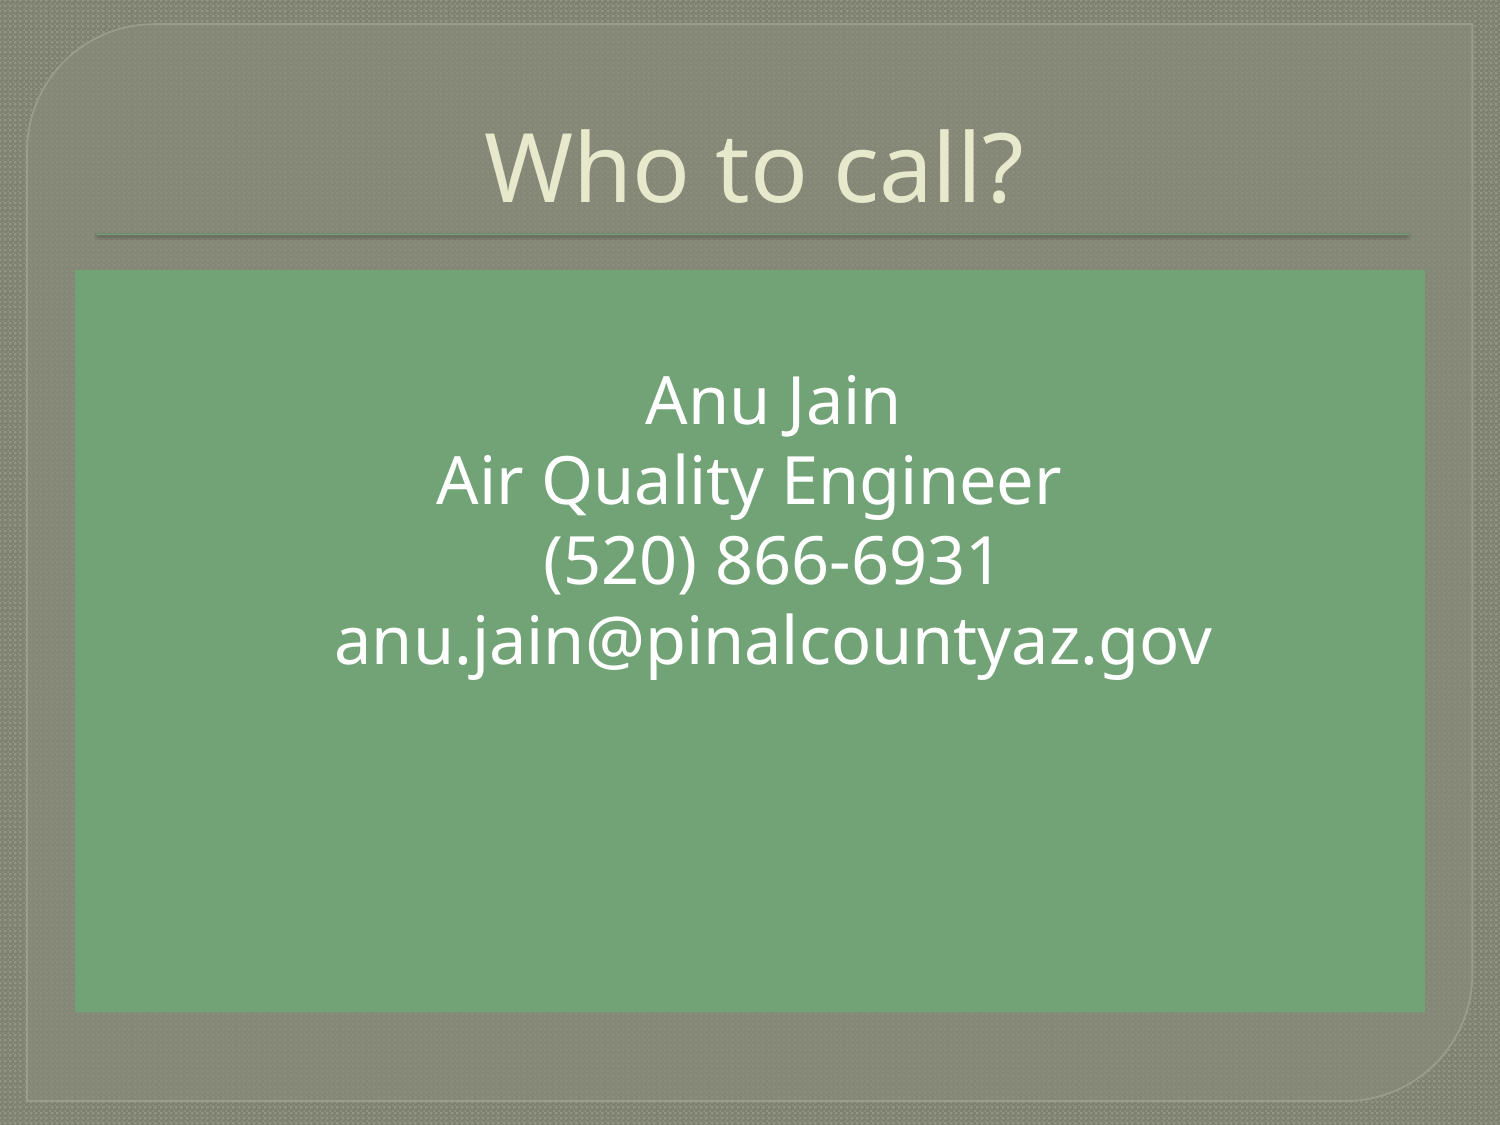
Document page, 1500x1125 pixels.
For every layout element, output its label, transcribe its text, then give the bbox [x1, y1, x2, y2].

title Who to call? [75, 41, 1425, 230]
list Anu Jain Air Quality Engineer (520) 866-6931 anu.jain@pinalcountyaz.gov [74, 269, 1426, 1013]
